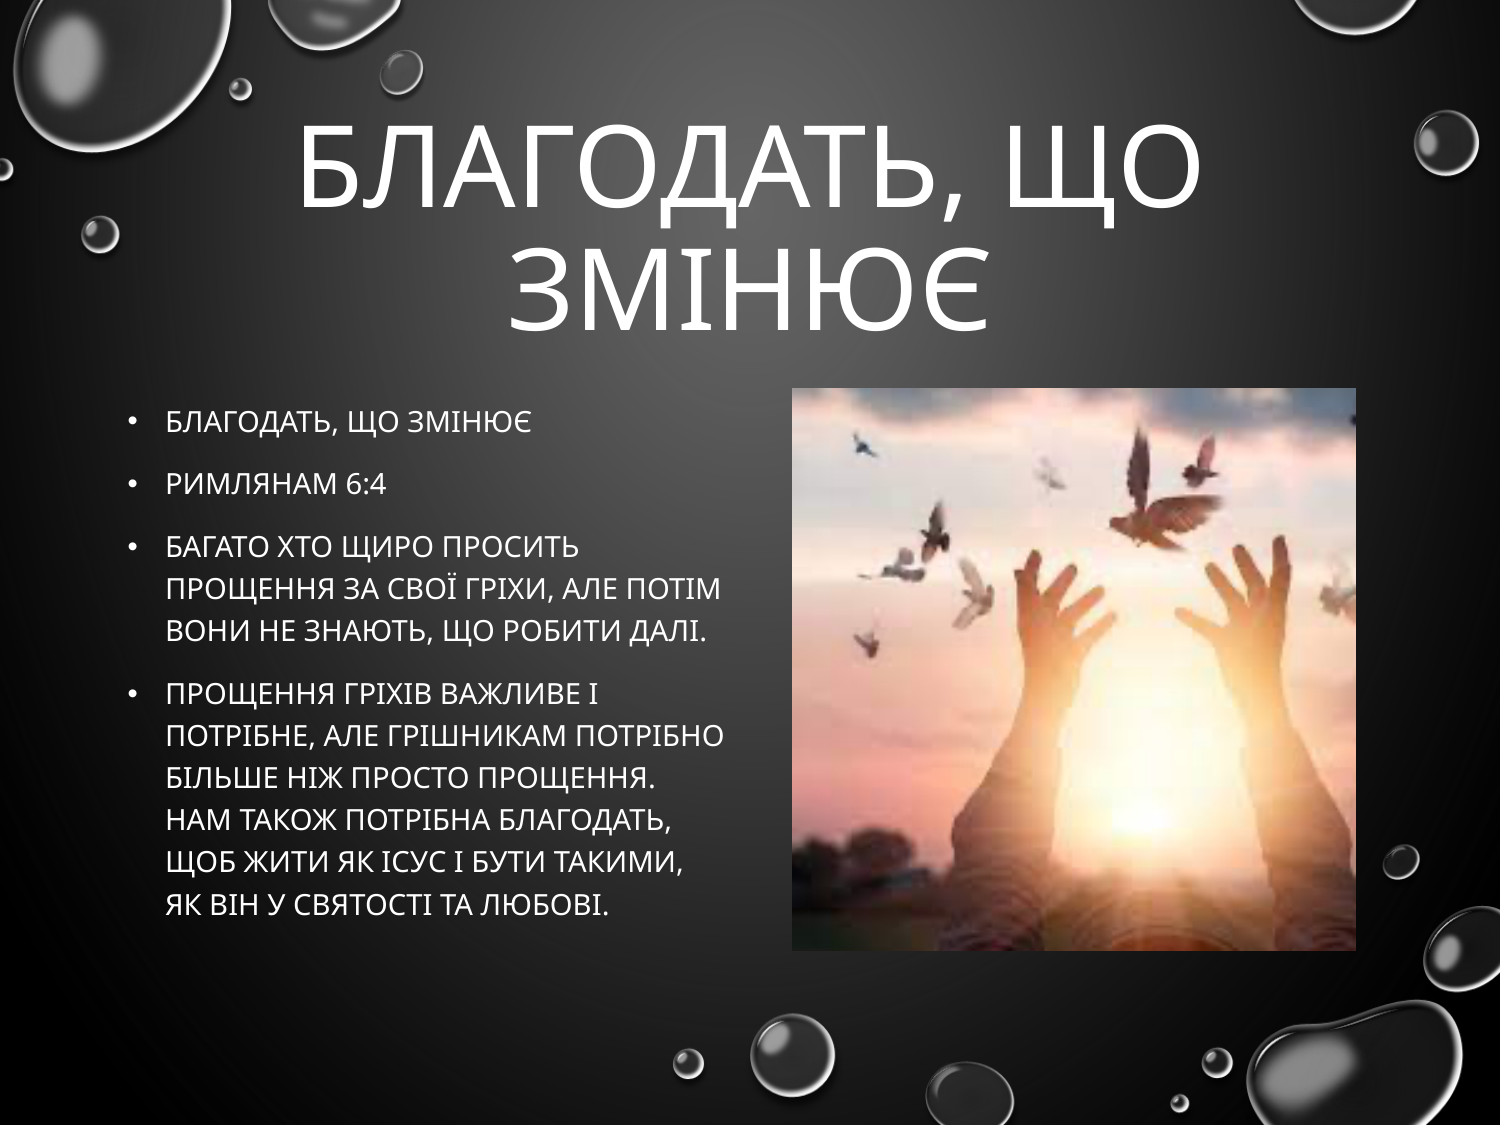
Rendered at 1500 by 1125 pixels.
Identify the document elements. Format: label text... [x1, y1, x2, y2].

picture [0, 0, 1500, 1125]
list Благодать, що змінює Римлянам 6:4 Багато хто щиро просить прощення за свої гріхи, але потім вони не знають, що робити далі. Прощення гріхів важливе і потрібне, але грішникам потрібно більше ніж просто прощення. Нам також потрібна благодать, щоб жити як Ісус і бути такими, як Він у святості та любові. [112, 388, 741, 950]
title Благодать, що змінює [112, 101, 1388, 364]
